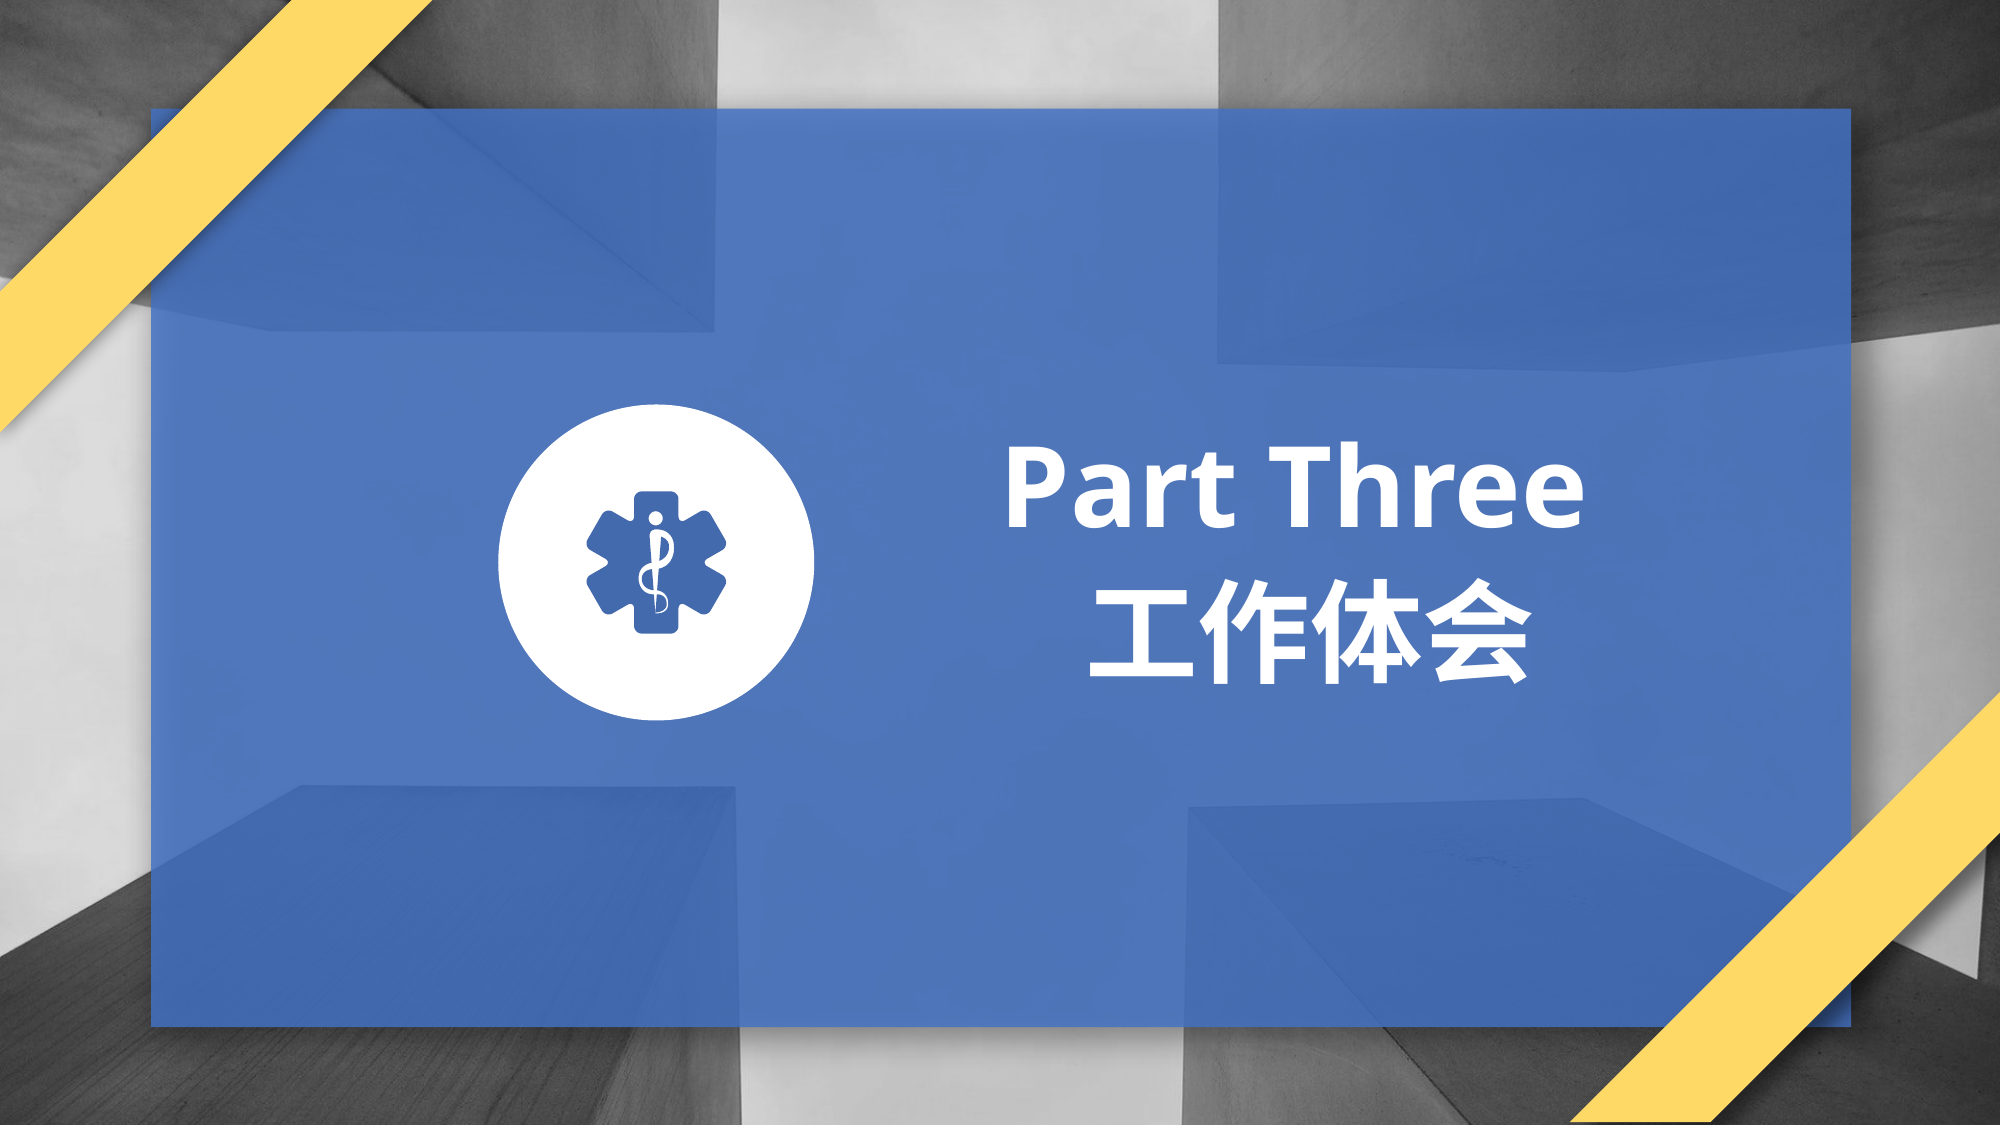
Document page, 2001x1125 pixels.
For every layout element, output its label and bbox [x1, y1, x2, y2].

text_box [1567, 690, 2000, 1124]
text_box [0, 0, 434, 434]
text_box [880, 407, 1708, 843]
text_box [498, 404, 815, 721]
text_box [150, 108, 1852, 1028]
